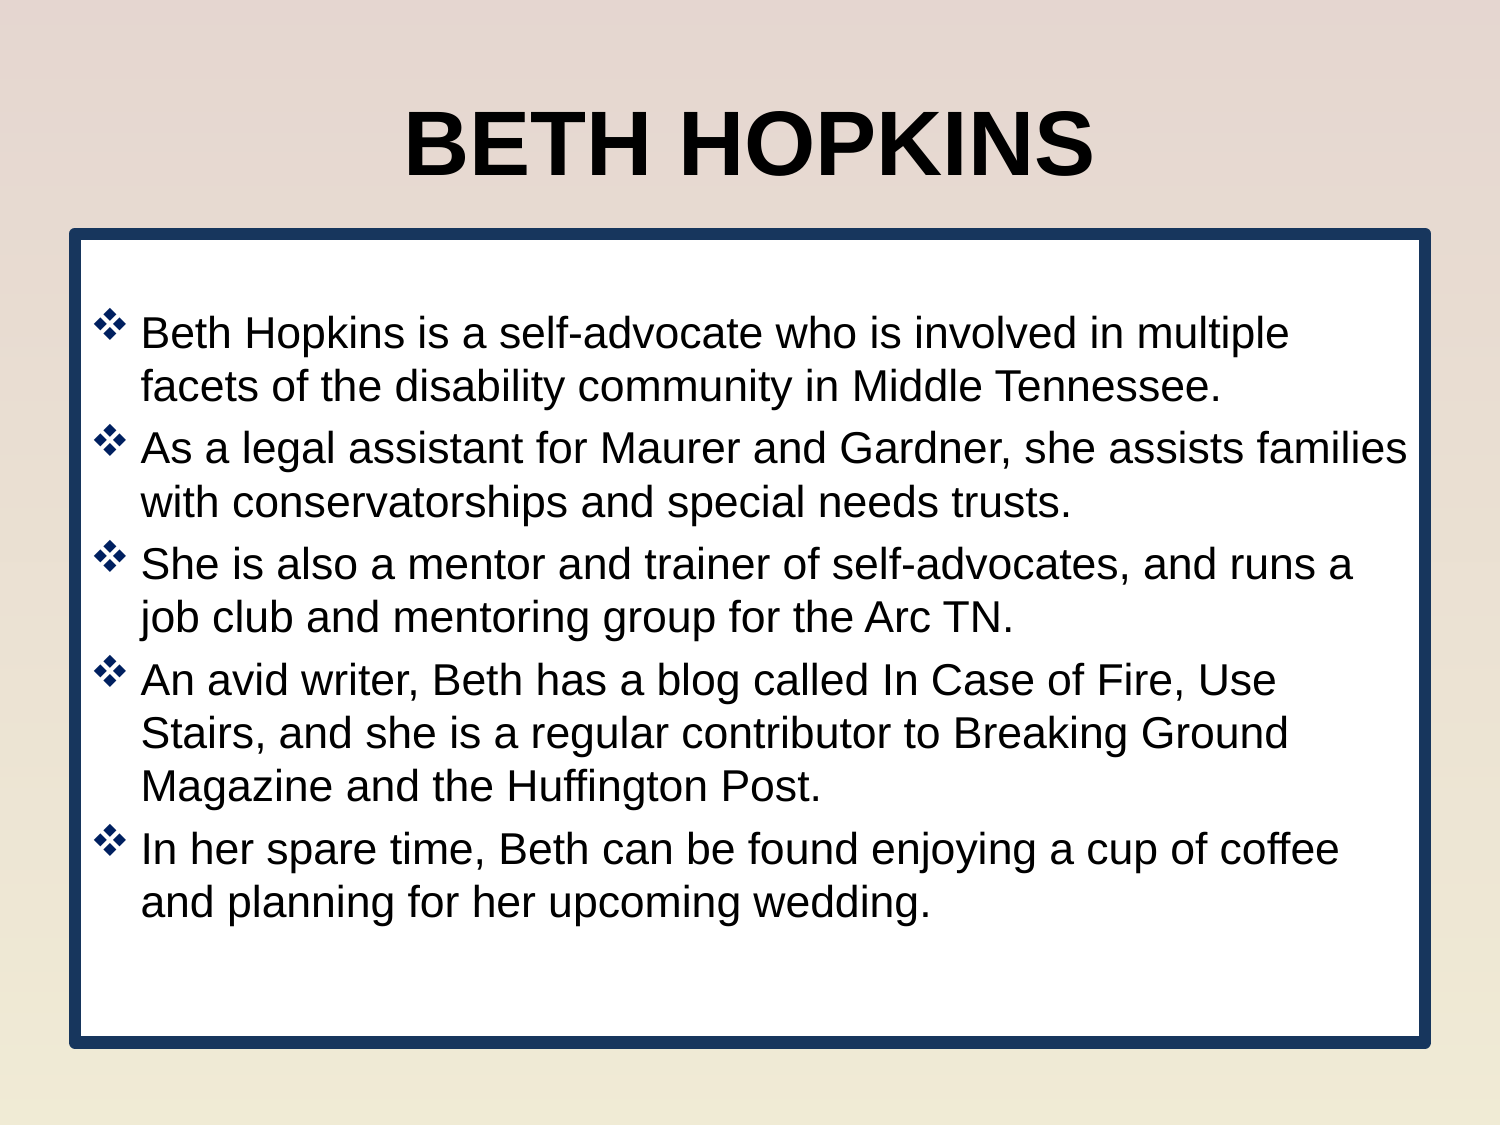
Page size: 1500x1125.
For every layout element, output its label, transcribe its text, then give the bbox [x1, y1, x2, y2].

title BETH HOPKINS [75, 45, 1425, 228]
list Beth Hopkins is a self-advocate who is involved in multiple facets of the disability community in Middle Tennessee. As a legal assistant for Maurer and Gardner, she assists families with conservatorships and special needs trusts. She is also a mentor and trainer of self-advocates, and runs a job club and mentoring group for the Arc TN. An avid writer, Beth has a blog called In Case of Fire, Use Stairs, and she is a regular contributor to Breaking Ground Magazine and the Huffington Post. In her spare time, Beth can be found enjoying a cup of coffee and planning for her upcoming wedding. [69, 228, 1431, 1049]
